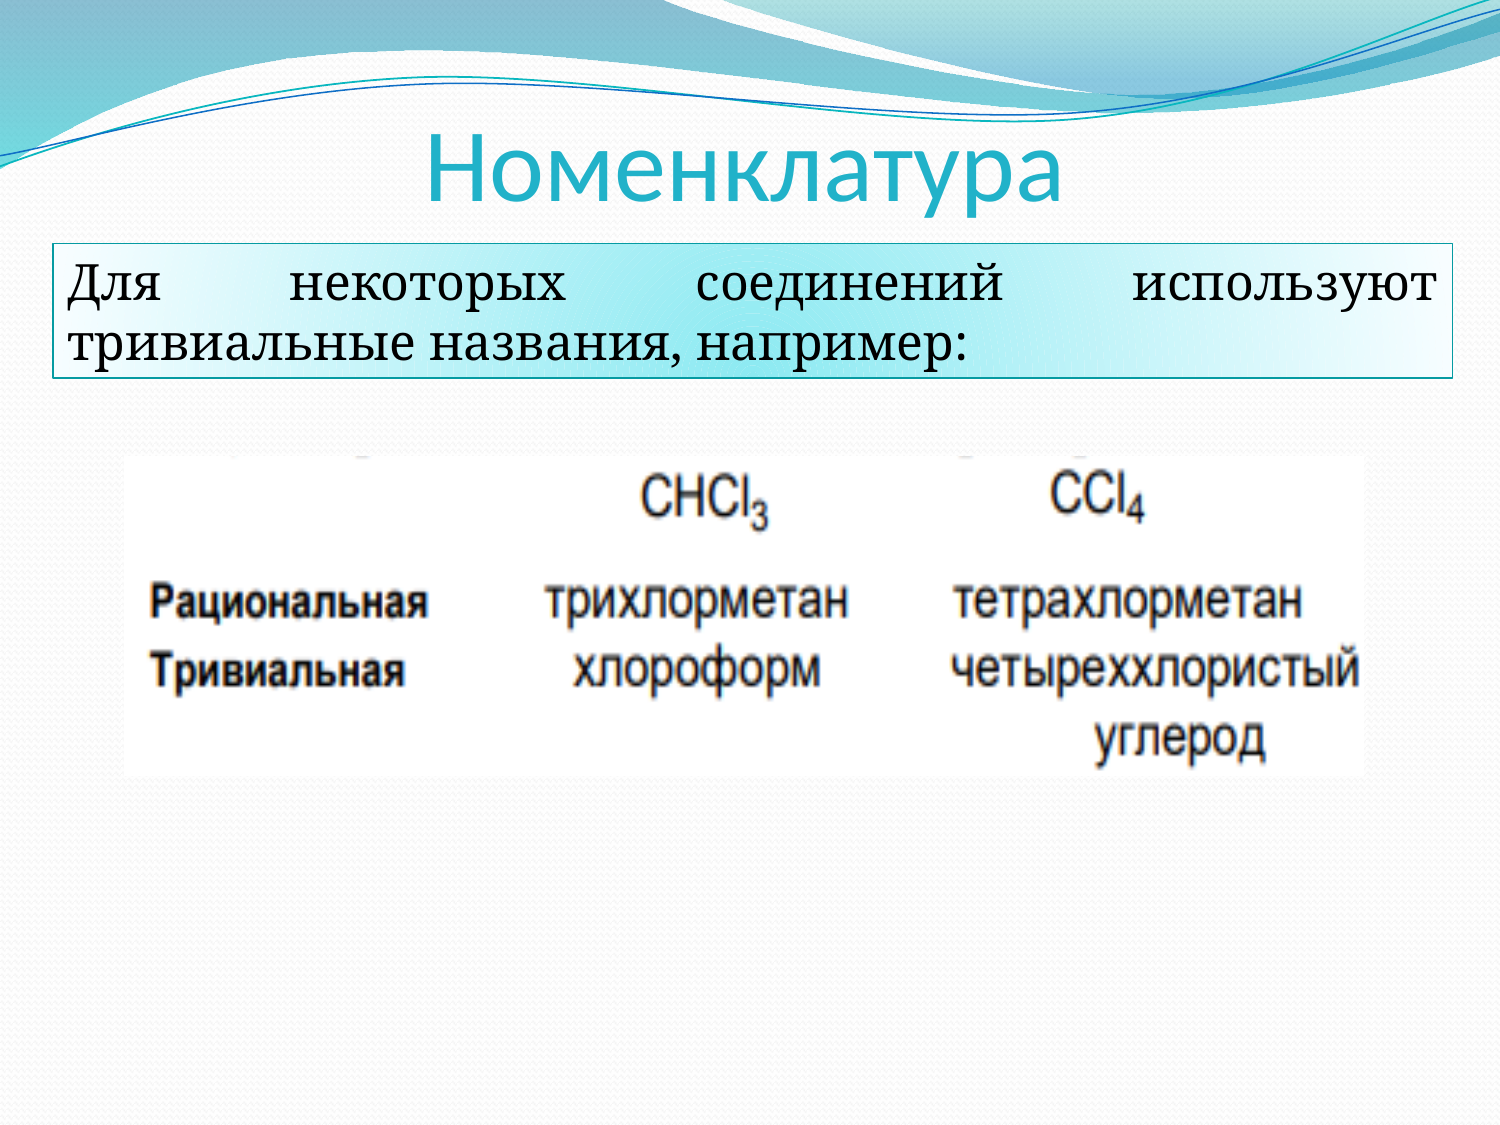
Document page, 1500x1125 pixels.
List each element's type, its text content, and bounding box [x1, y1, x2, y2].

title Номенклатура [70, 82, 1421, 223]
text_box Для некоторых соединений используют тривиальные названия, например: [52, 243, 1453, 379]
picture [123, 455, 1365, 776]
